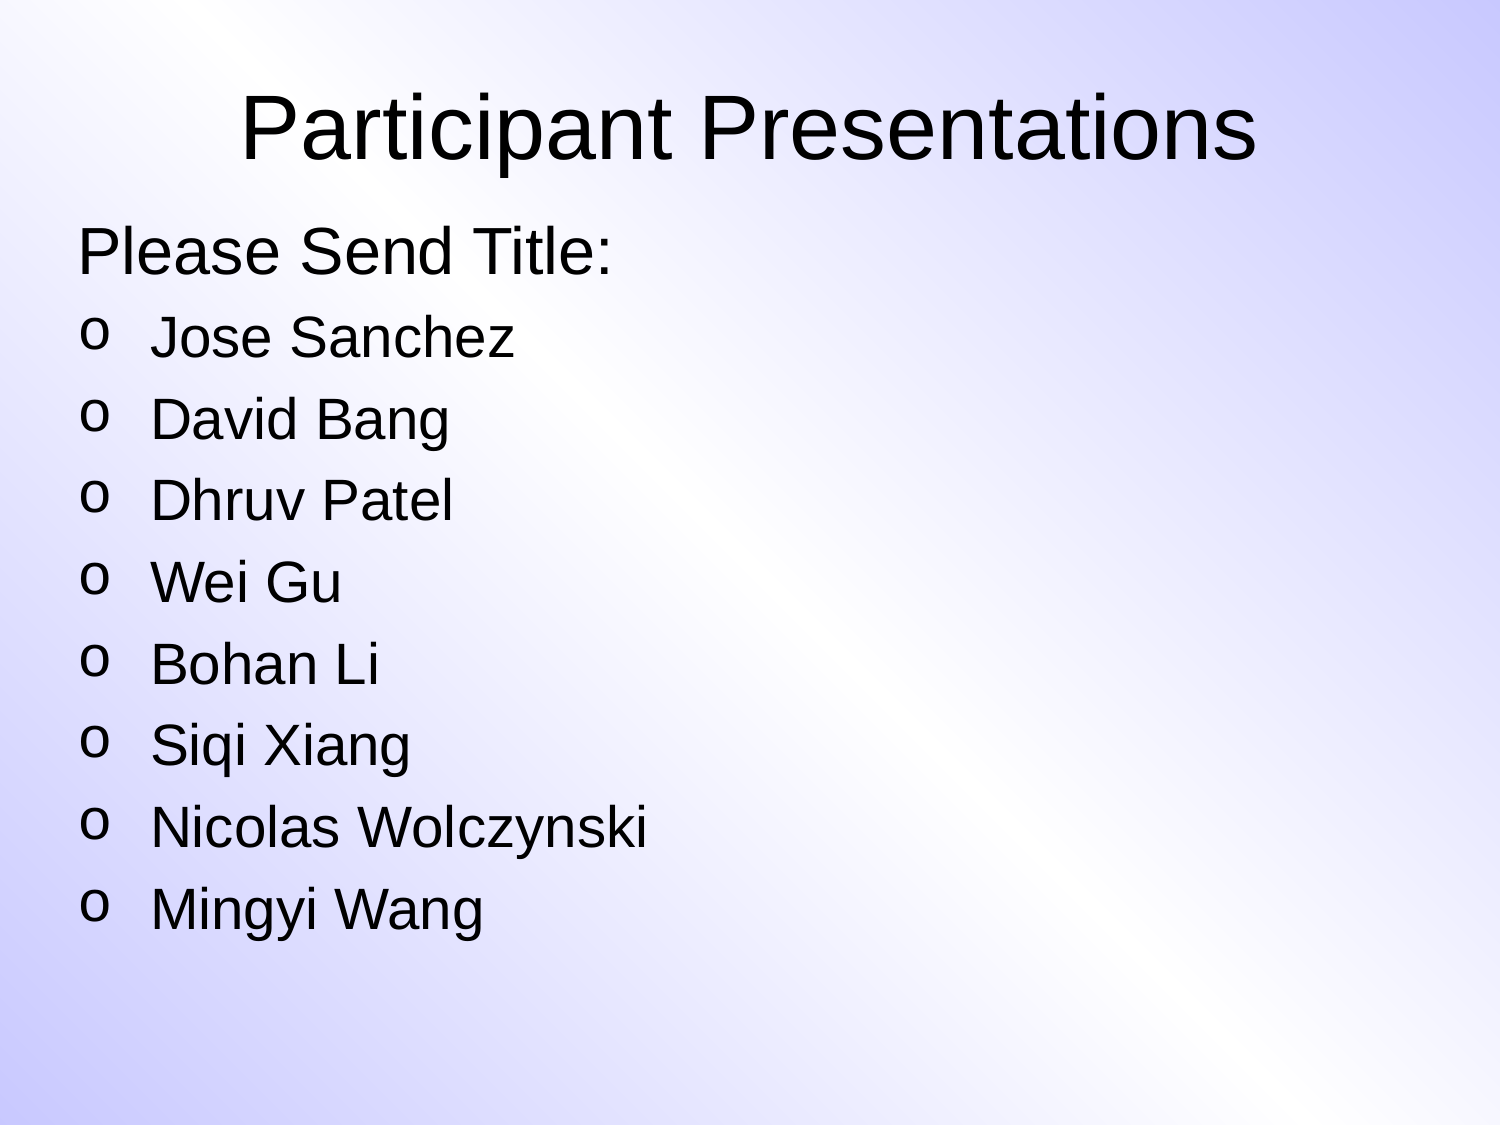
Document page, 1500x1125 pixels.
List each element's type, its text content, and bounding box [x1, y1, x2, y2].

title Participant Presentations [75, 45, 1425, 200]
list Please Send Title: Jose Sanchez David Bang Dhruv Patel Wei Gu Bohan Li Siqi Xiang Nicolas Wolczynski Mingyi Wang [62, 200, 1413, 1063]
